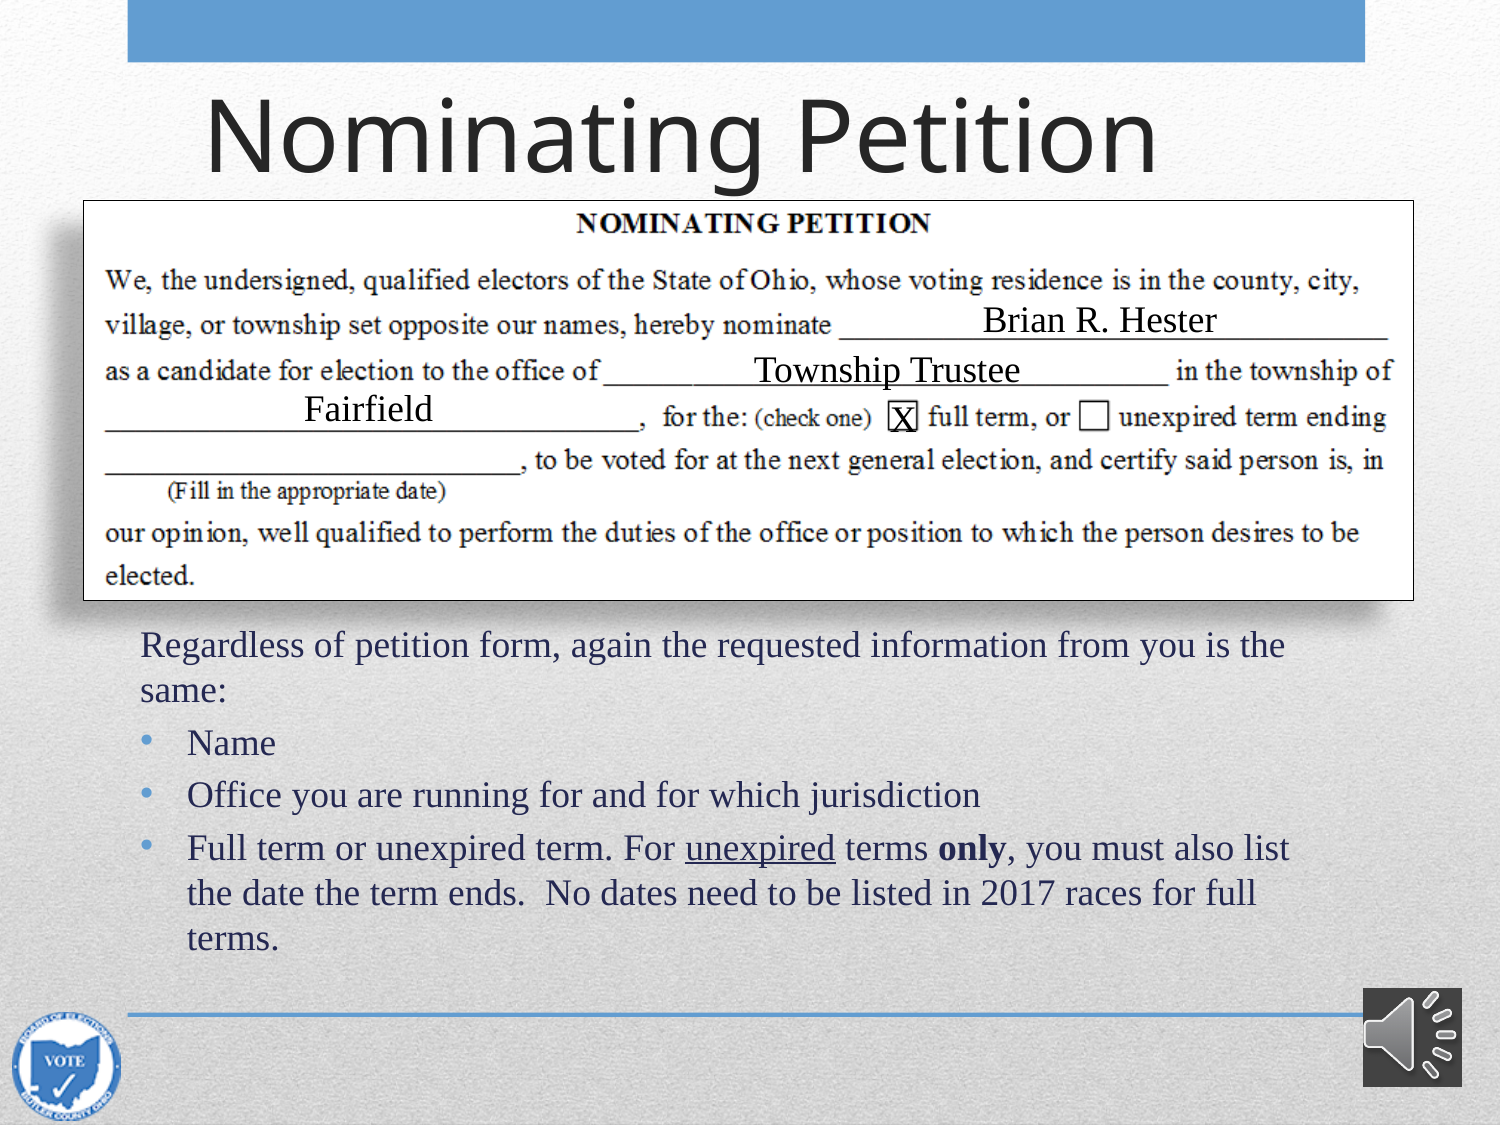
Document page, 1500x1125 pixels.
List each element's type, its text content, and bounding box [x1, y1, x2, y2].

picture [11, 1011, 122, 1122]
picture [82, 199, 1414, 601]
title Nominating Petition [125, 62, 1238, 199]
list Regardless of petition form, again the requested information from you is the same: Name Office you are running for and for which jurisdiction Full term or unexpired term. For unexpired terms only, you must also list the date the term ends. No dates need to be listed in 2017 races for full terms. [125, 612, 1338, 1013]
picture [1361, 986, 1464, 1089]
